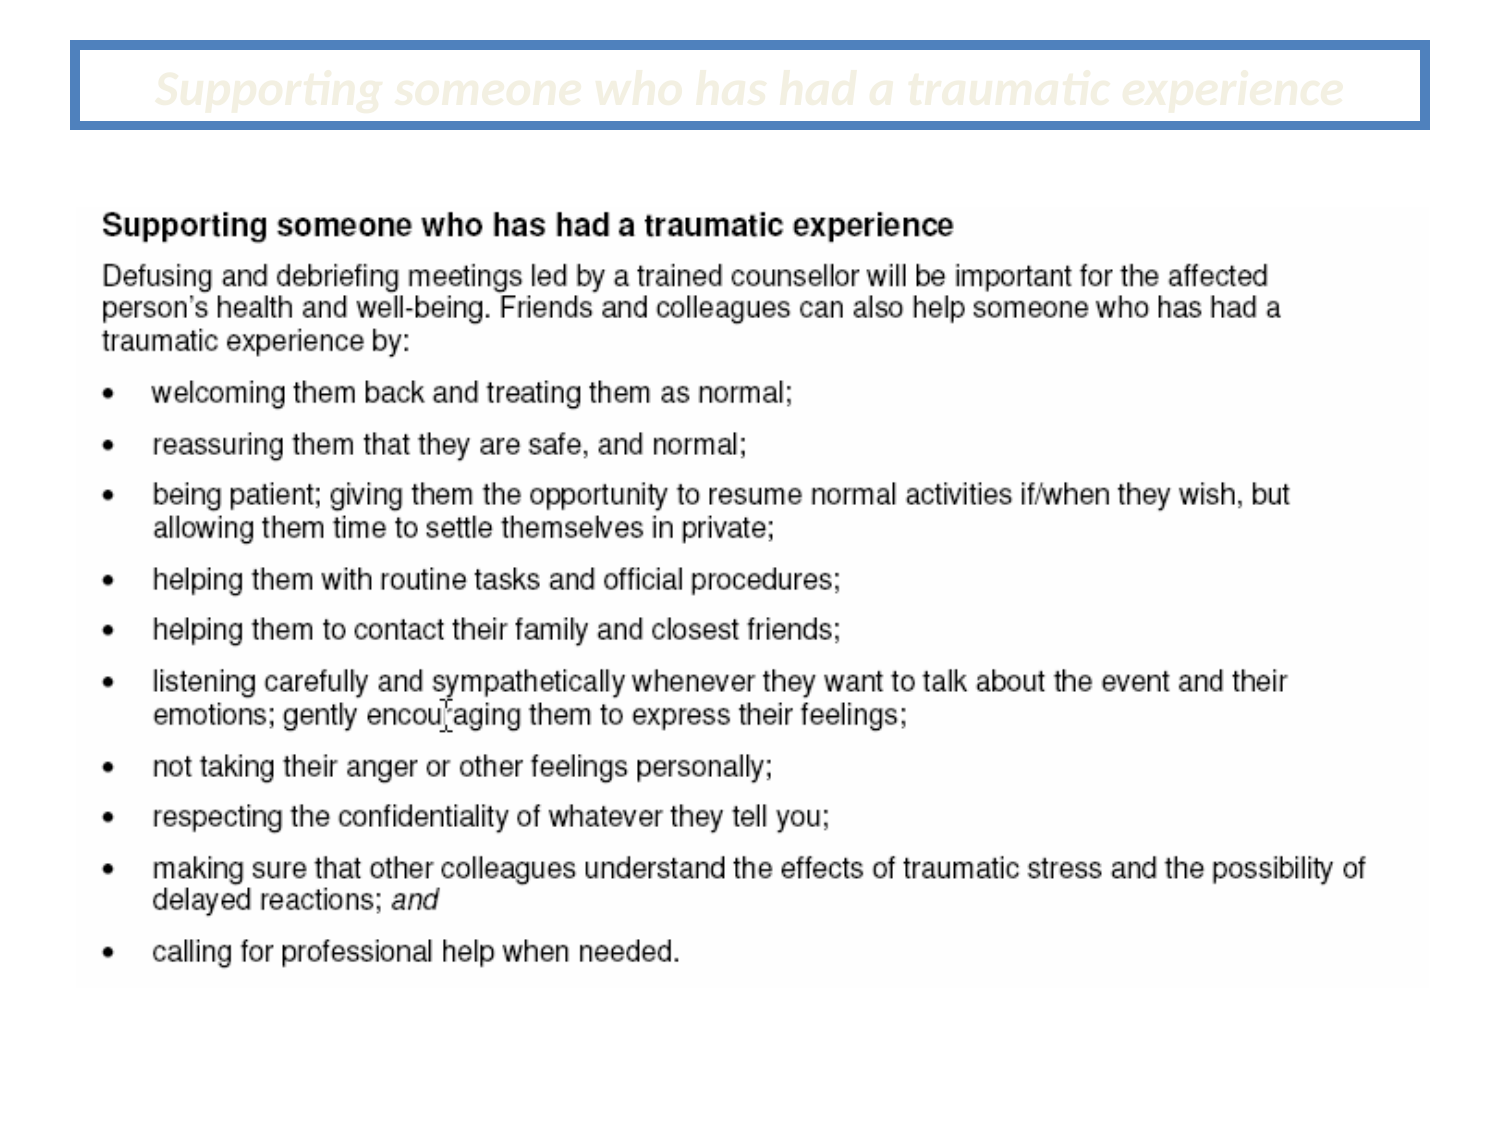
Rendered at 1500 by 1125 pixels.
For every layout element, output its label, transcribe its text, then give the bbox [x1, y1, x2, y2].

title Supporting someone who has had a traumatic experience [73, 43, 1427, 127]
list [76, 207, 1430, 988]
